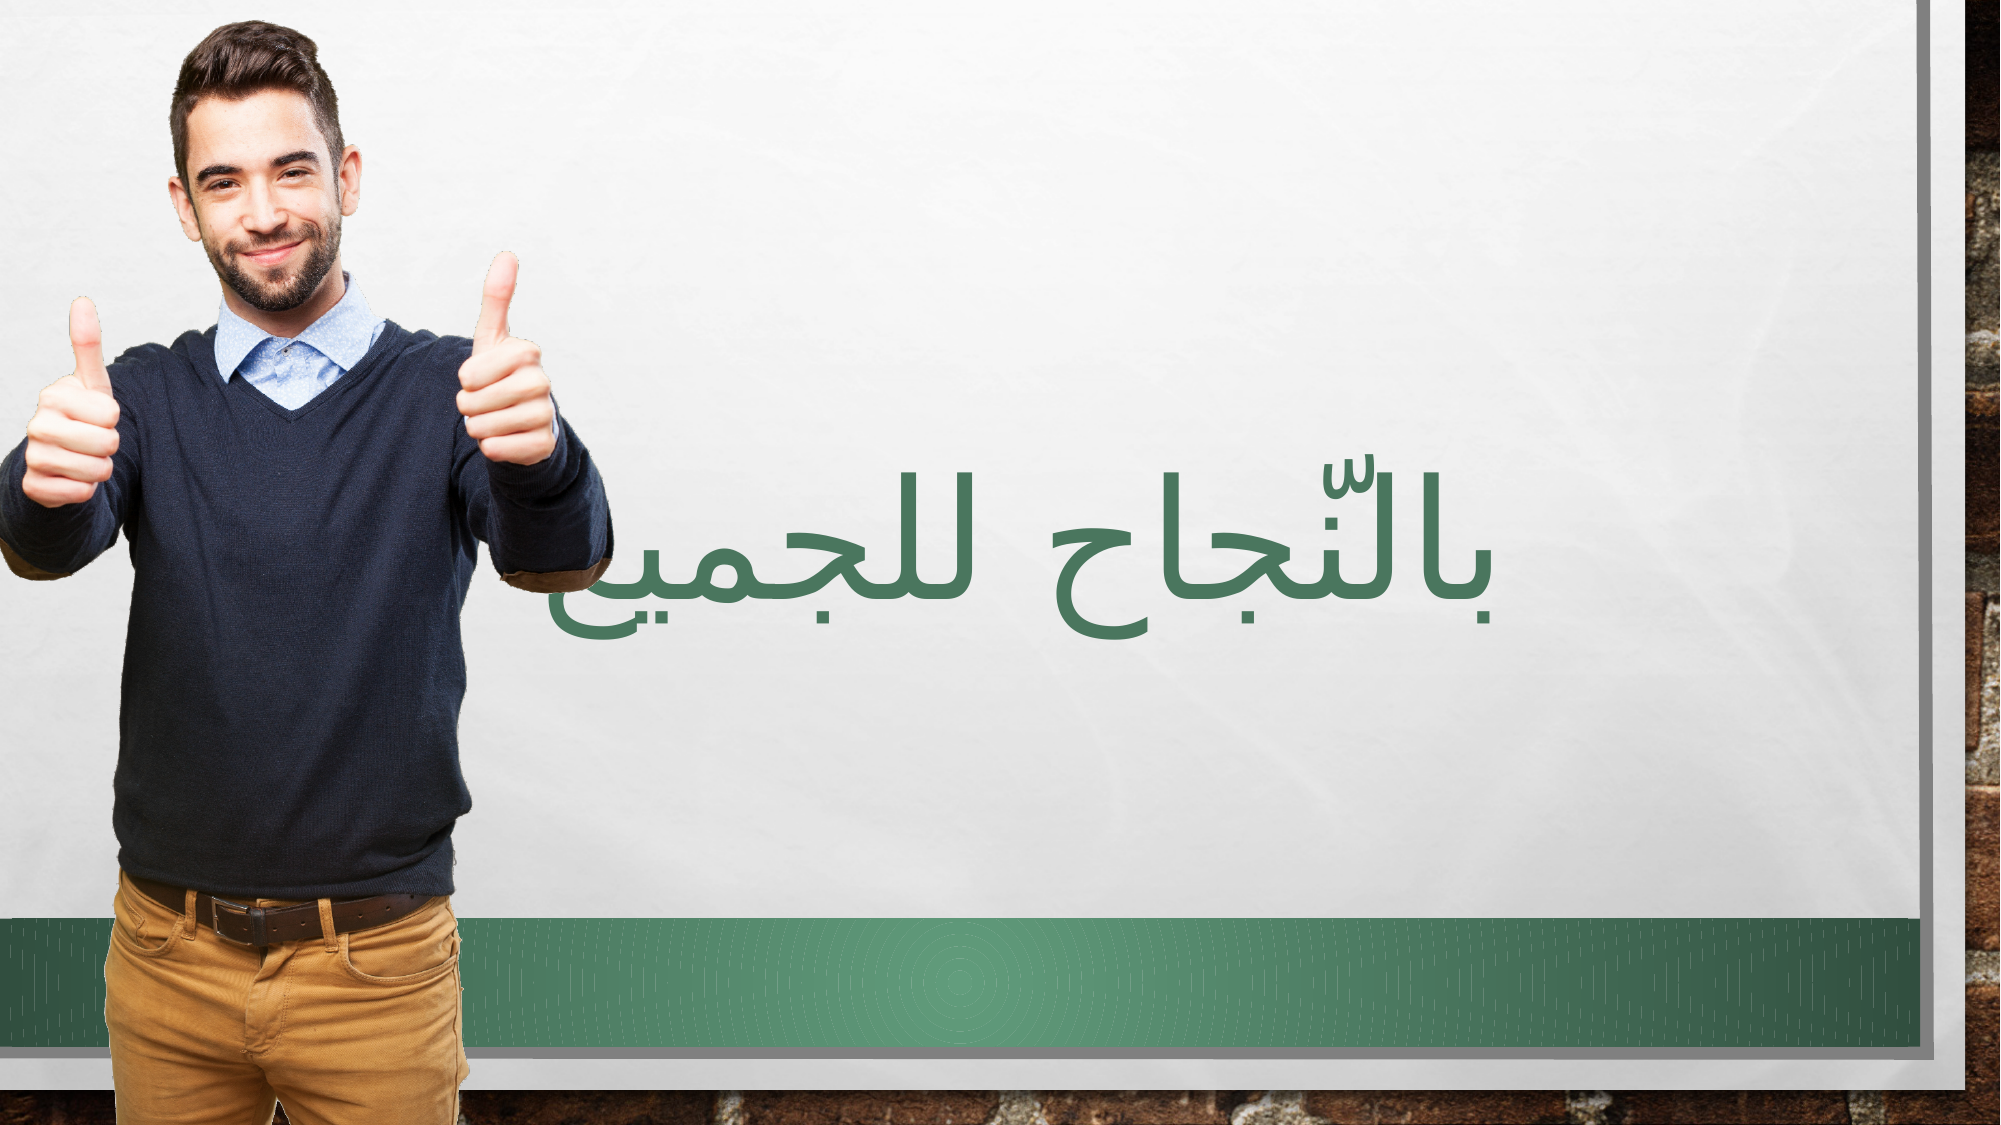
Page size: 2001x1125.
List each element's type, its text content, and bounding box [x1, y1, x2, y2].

picture [0, 0, 2000, 1125]
list بالنّجاح للجميع ! [746, 202, 1522, 823]
